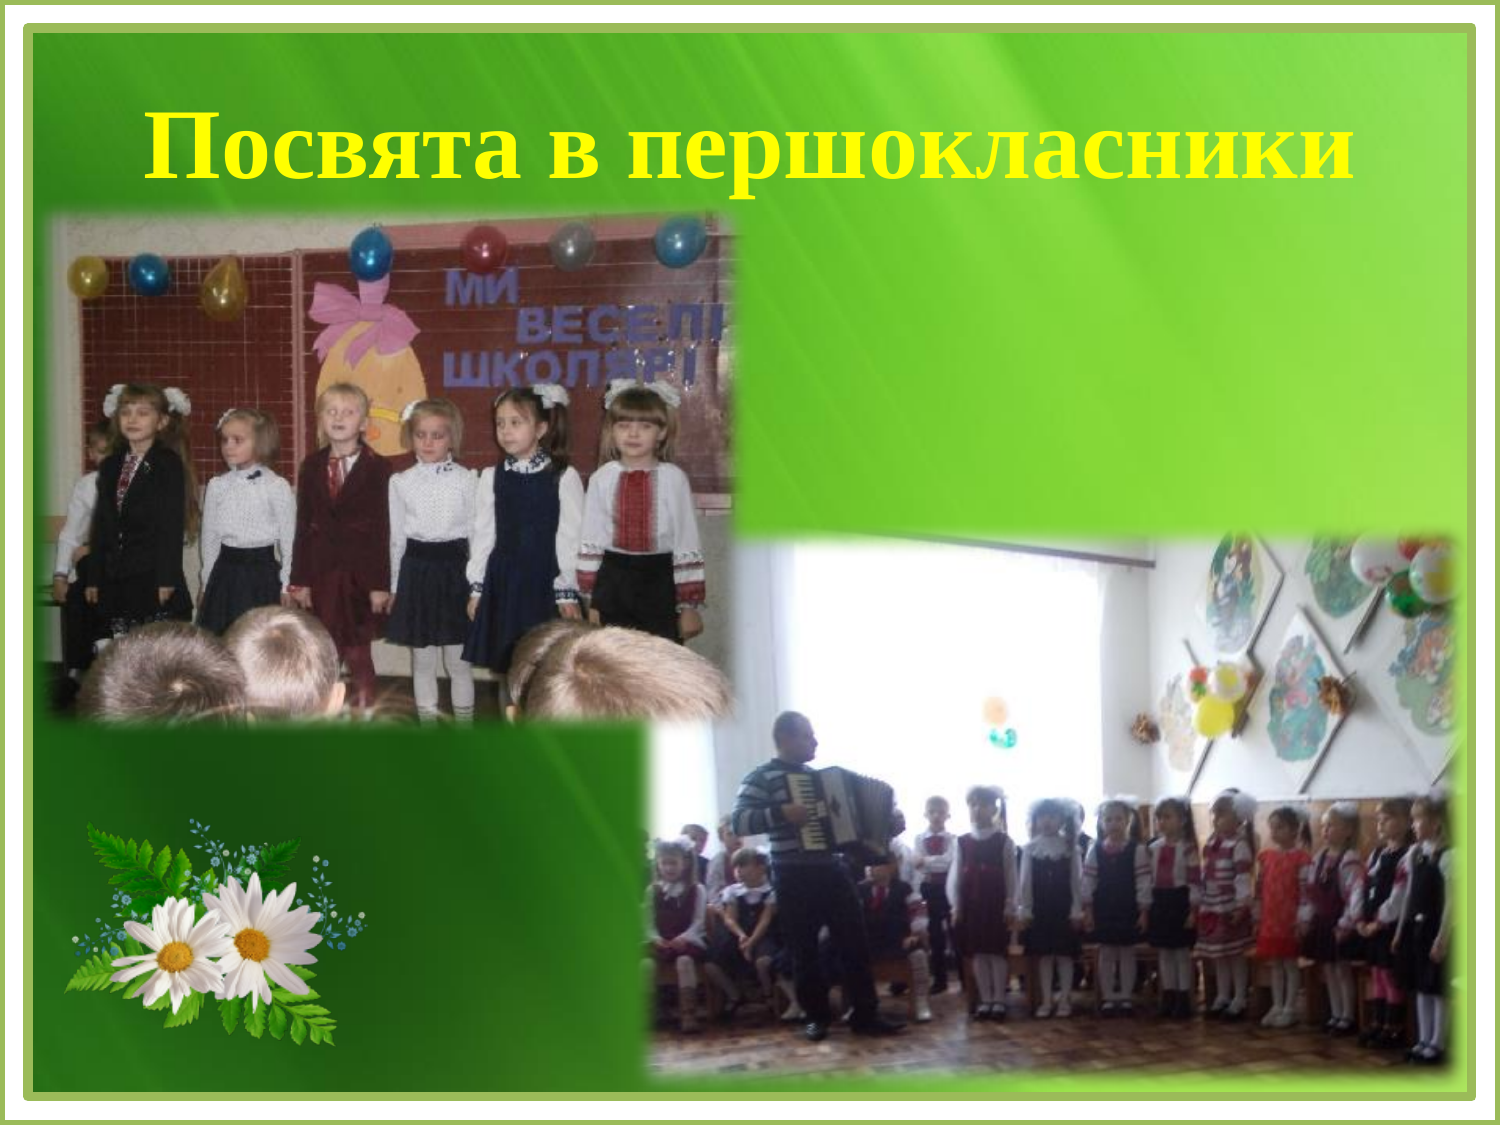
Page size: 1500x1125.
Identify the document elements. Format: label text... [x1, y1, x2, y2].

picture [29, 33, 1470, 1093]
title Посвята в першокласники [75, 45, 1425, 233]
